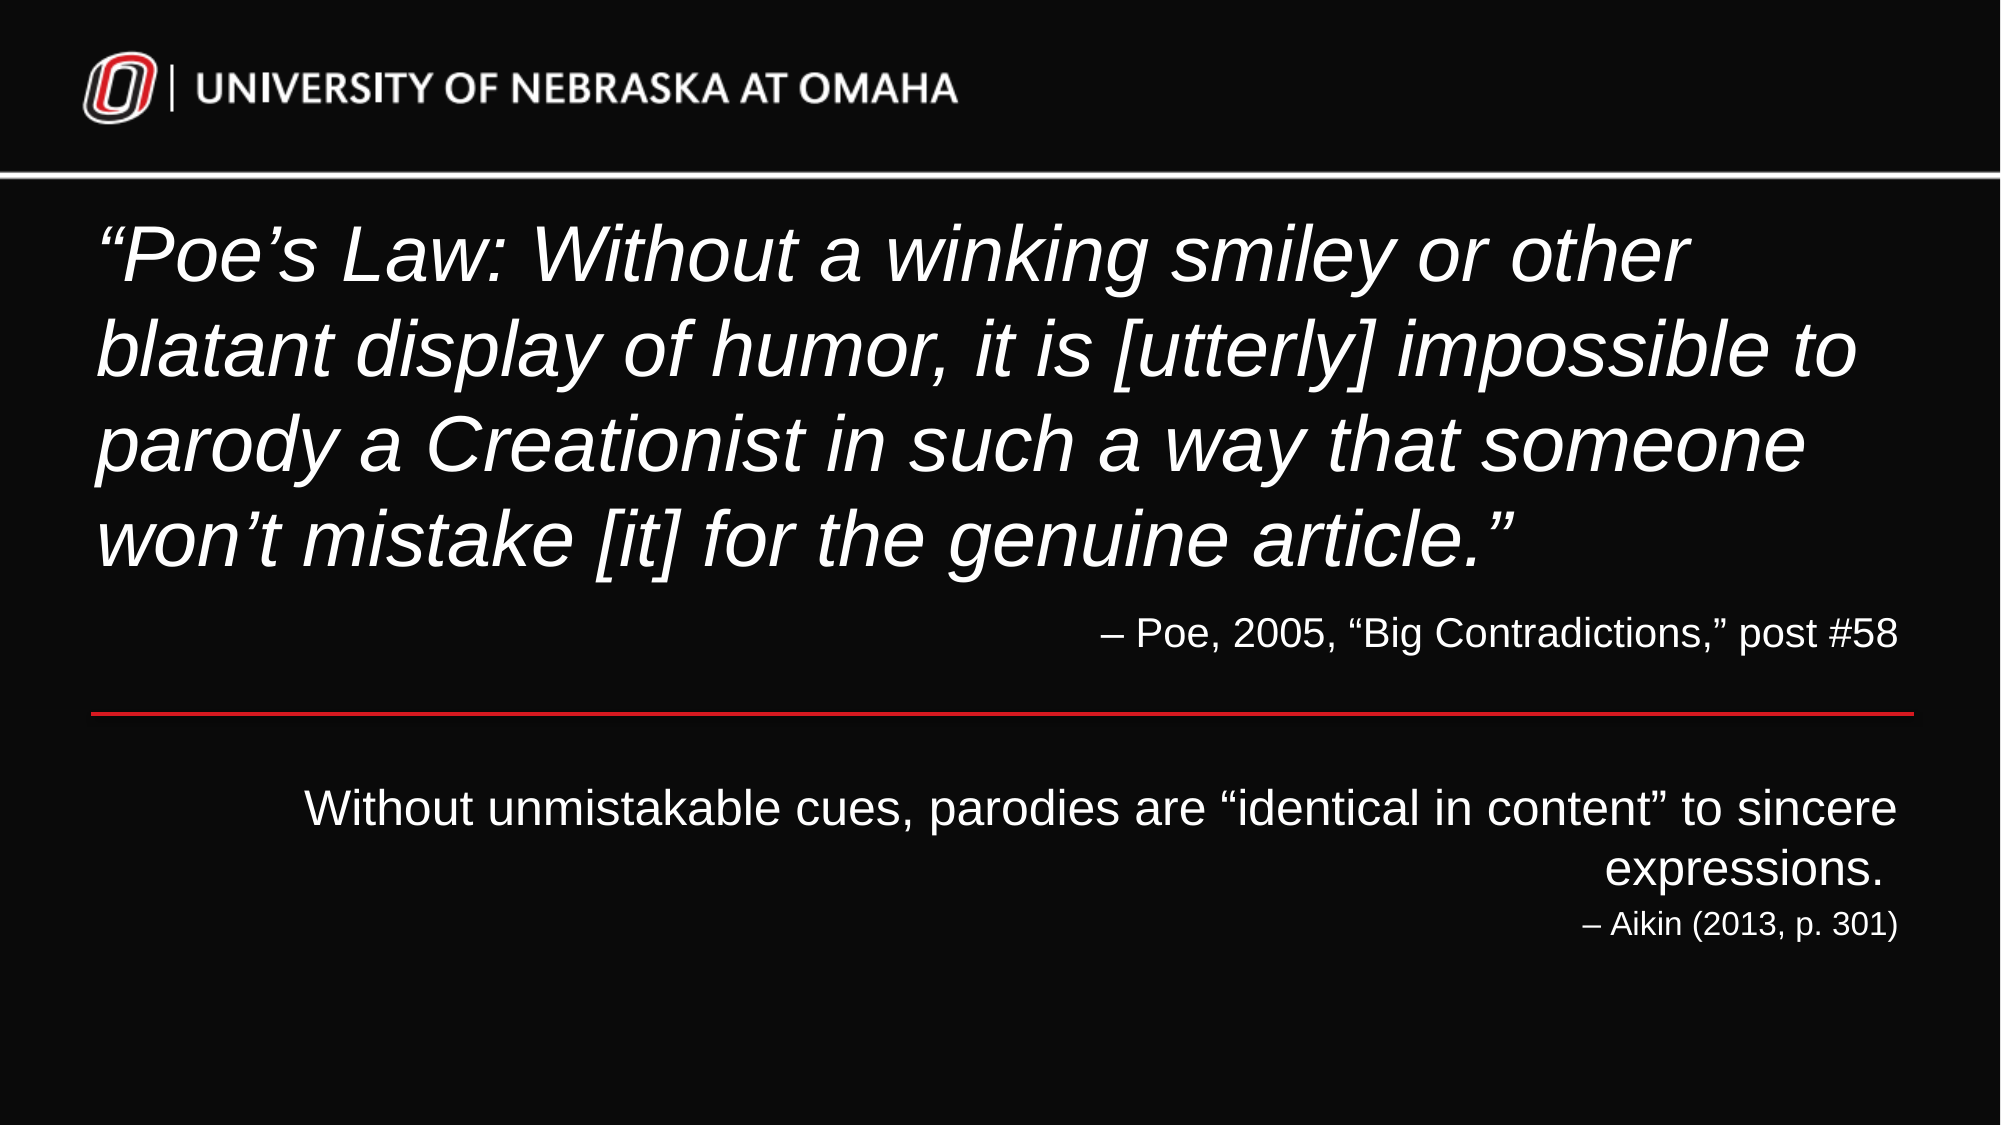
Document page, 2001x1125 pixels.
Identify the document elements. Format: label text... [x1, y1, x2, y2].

text_box Without unmistakable cues, parodies are “identical in content” to sincere expressions. – Aikin (2013, p. 301) [81, 767, 1914, 1014]
text_box “Poe’s Law: Without a winking smiley or other blatant display of humor, it is [utterly] impossible to parody a Creationist in such a way that someone won’t mistake [it] for the genuine article.” [81, 194, 1914, 577]
text_box – Poe, 2005, “Big Contradictions,” post #58 [81, 598, 1914, 678]
